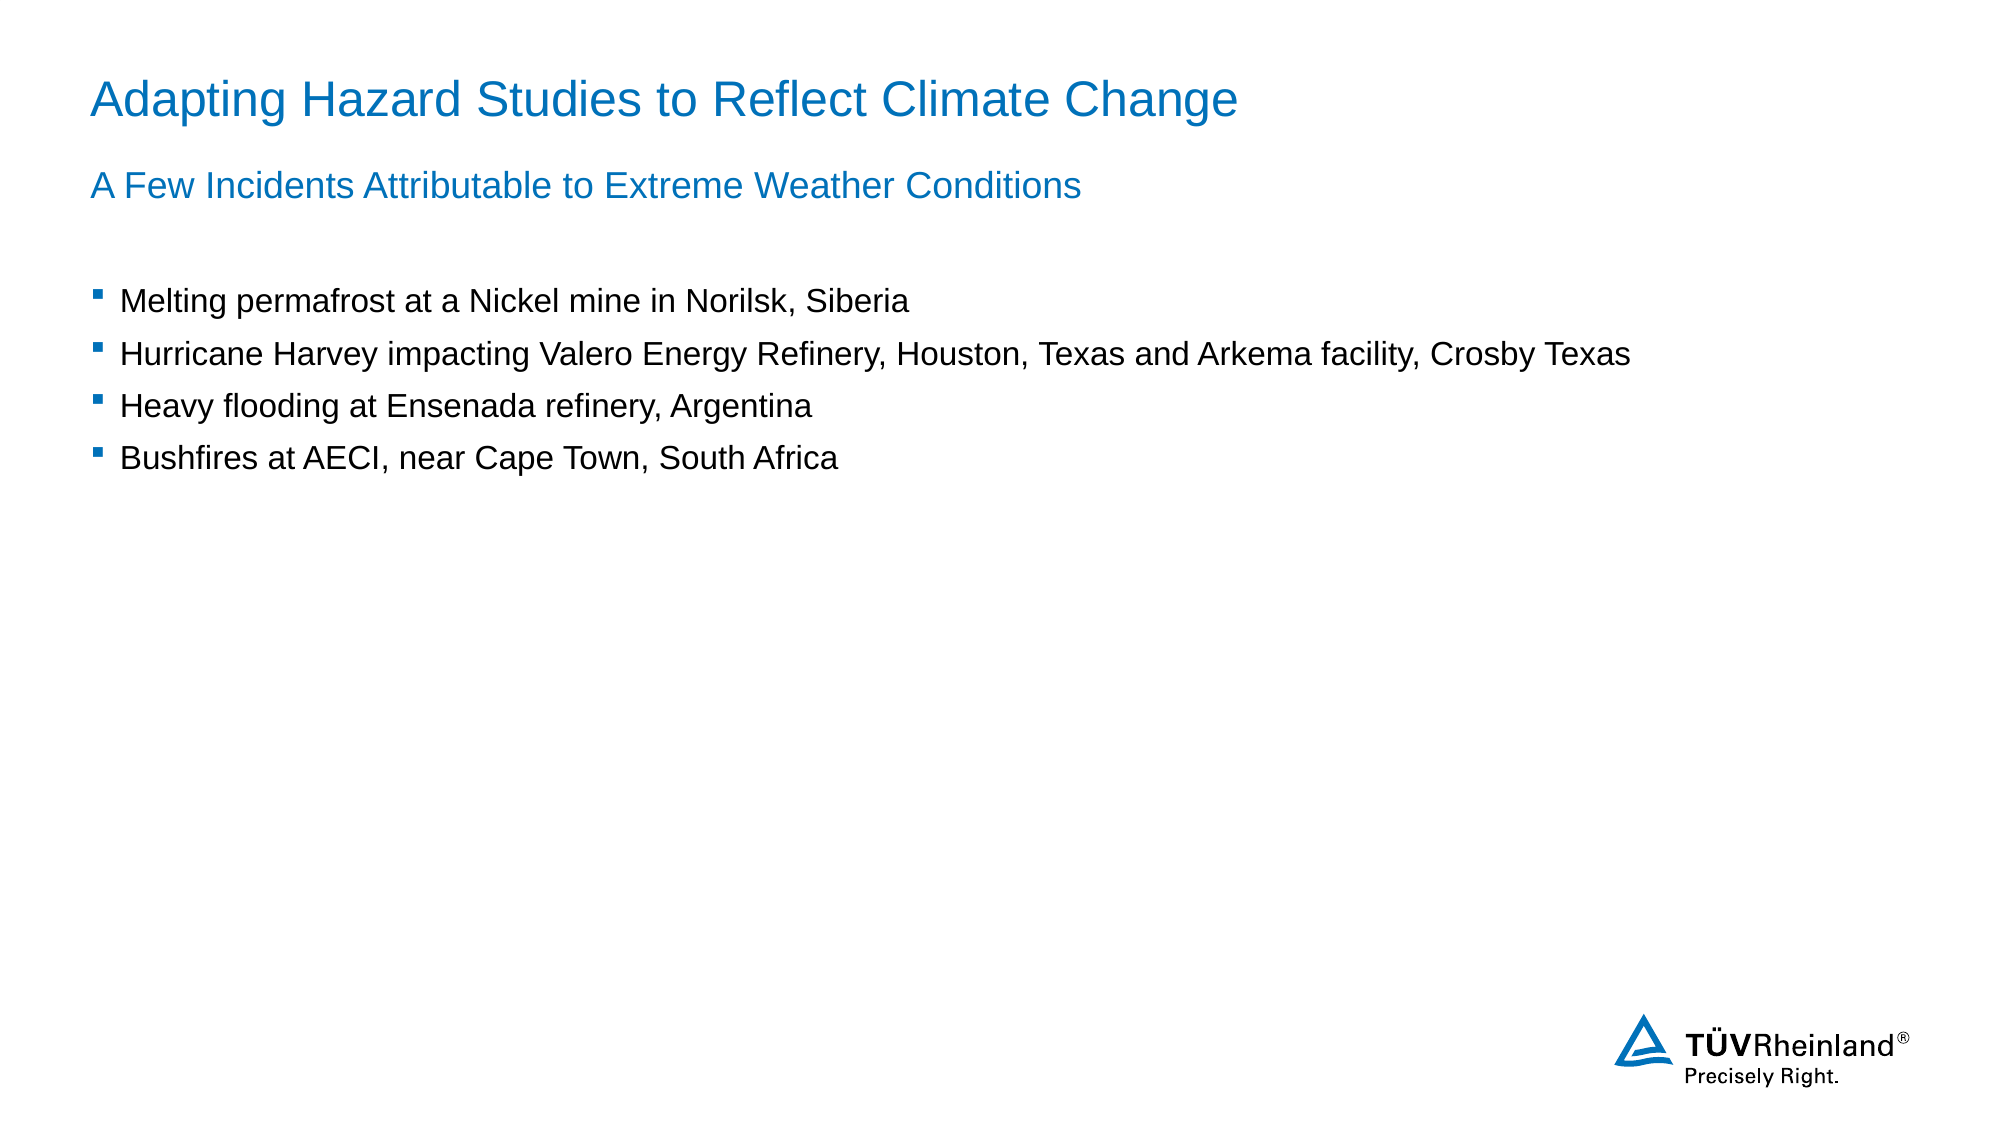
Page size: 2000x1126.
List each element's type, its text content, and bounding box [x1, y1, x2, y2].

list A Few Incidents Attributable to Extreme Weather Conditions [90, 161, 1910, 244]
list Melting permafrost at a Nickel mine in Norilsk, Siberia Hurricane Harvey impacting Valero Energy Refinery, Houston, Texas and Arkema facility, Crosby Texas Heavy flooding at Ensenada refinery, Argentina Bushfires at AECI, near Cape Town, South Africa [90, 279, 1910, 976]
title Adapting Hazard Studies to Reflect Climate Change [90, 66, 1910, 138]
